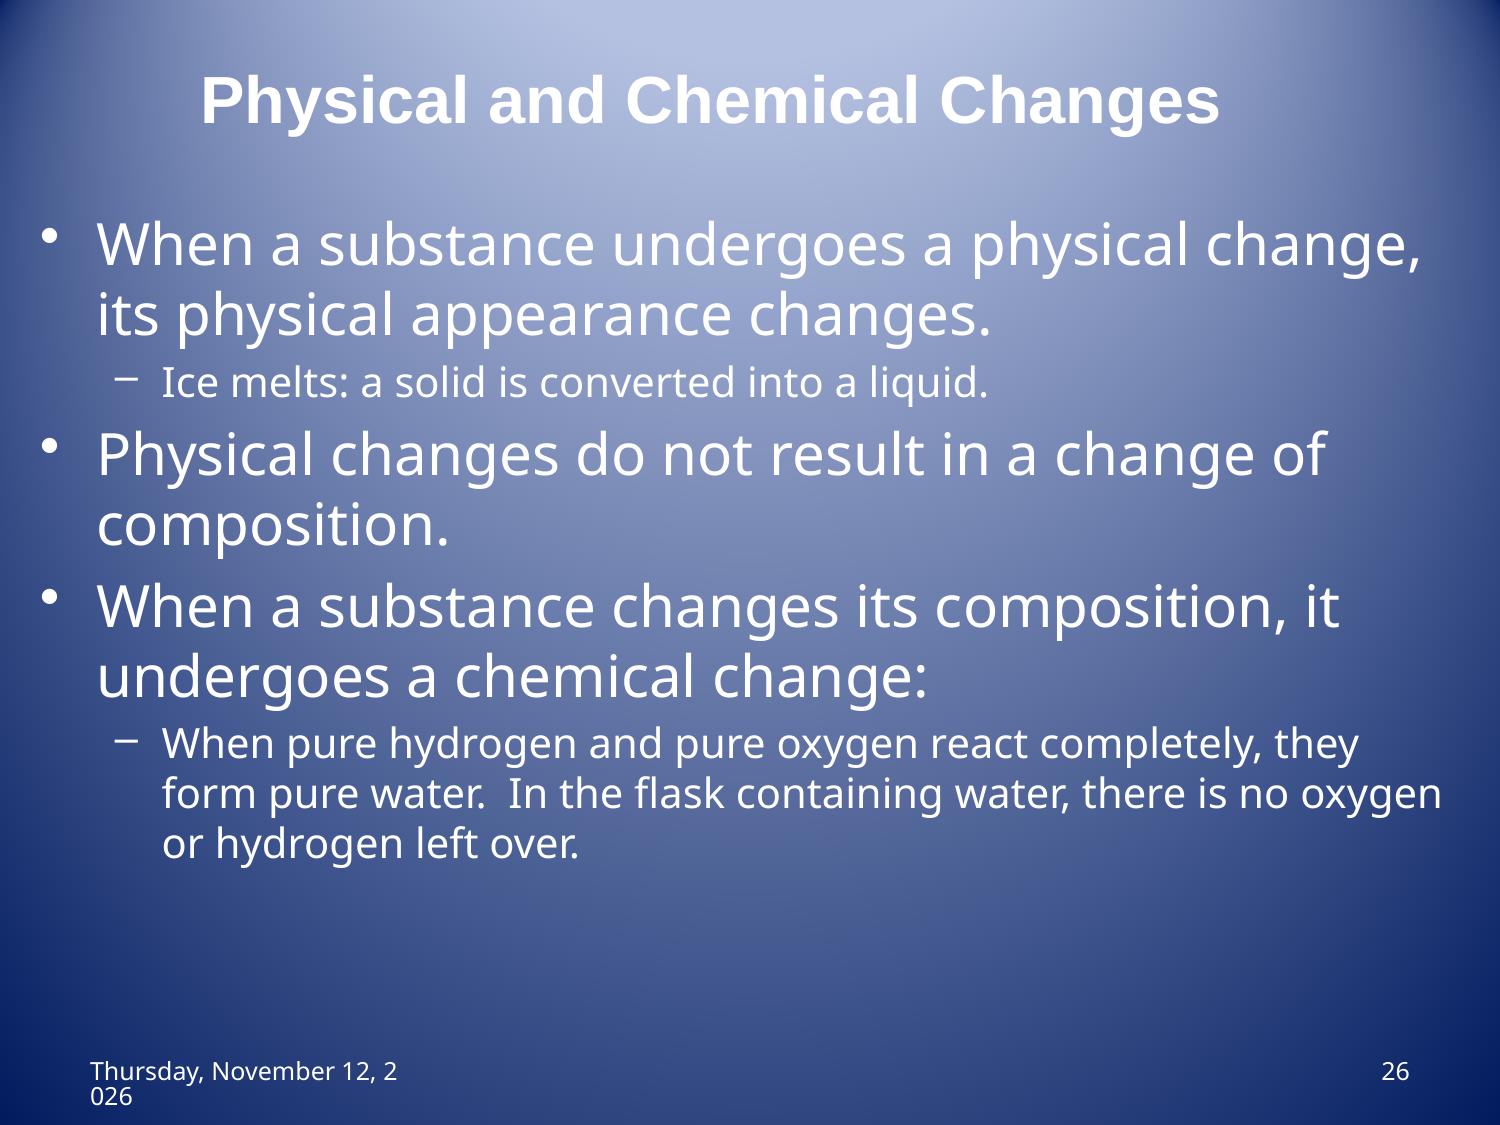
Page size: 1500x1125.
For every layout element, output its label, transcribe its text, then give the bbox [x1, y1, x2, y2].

slide_number منگل، 04 ذو القعد، 1444 [75, 1042, 425, 1103]
picture [0, 0, 1500, 1125]
slide_number 26 [1074, 1042, 1425, 1103]
text_box When a substance undergoes a physical change, its physical appearance changes. Ice melts: a solid is converted into a liquid. Physical changes do not result in a change of composition. When a substance changes its composition, it undergoes a chemical change: When pure hydrogen and pure oxygen react completely, they form pure water. In the flask containing water, there is no oxygen or hydrogen left over. [24, 199, 1475, 1088]
text_box Physical and Chemical Changes [174, 49, 1248, 144]
text_box [174, 37, 1250, 163]
